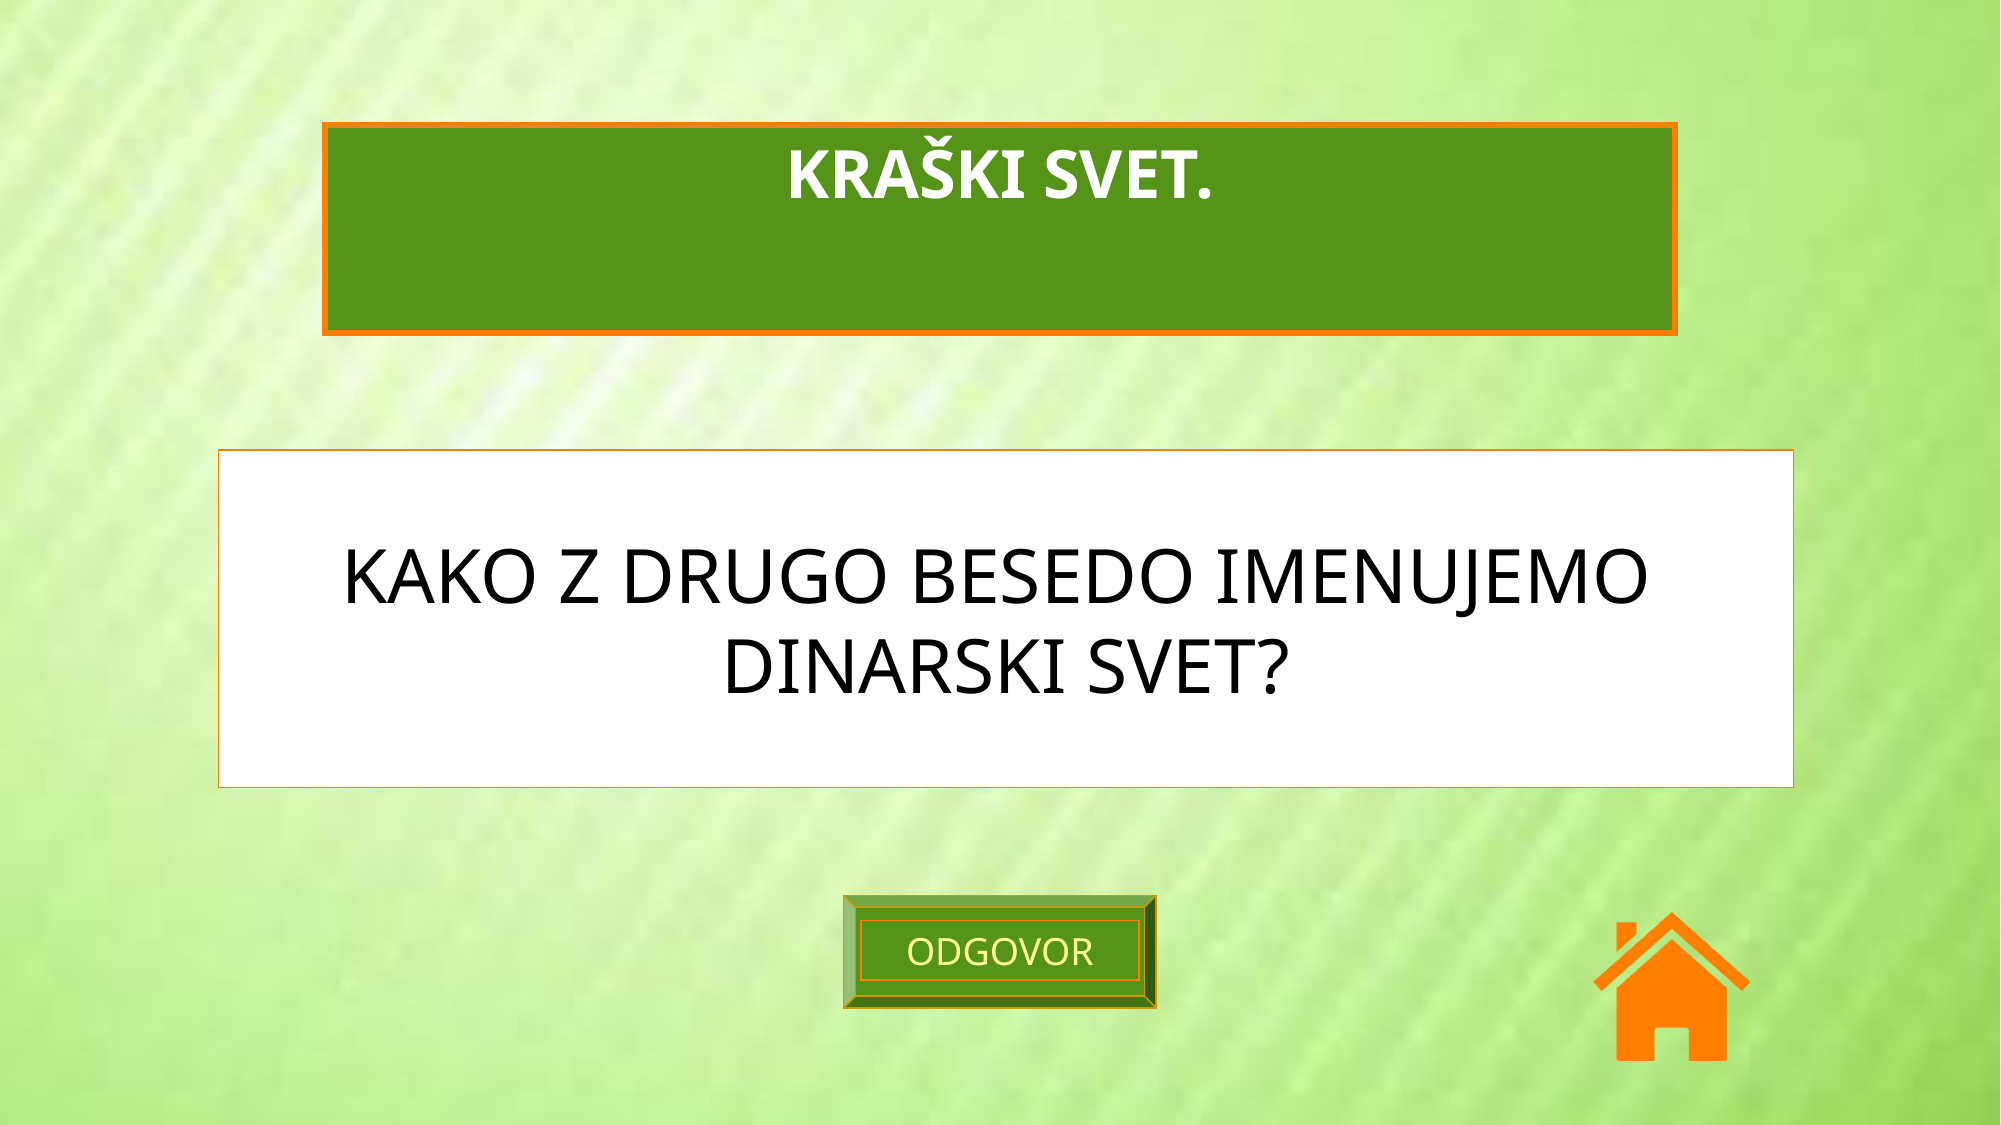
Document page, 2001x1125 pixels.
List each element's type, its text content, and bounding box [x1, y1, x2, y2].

picture [0, 0, 2001, 1125]
text_box KAKO Z DRUGO BESEDO IMENUJEMO DINARSKI SVET? [218, 450, 1794, 788]
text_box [843, 895, 1157, 1009]
text_box KRAŠKI SVET. [324, 124, 1675, 333]
